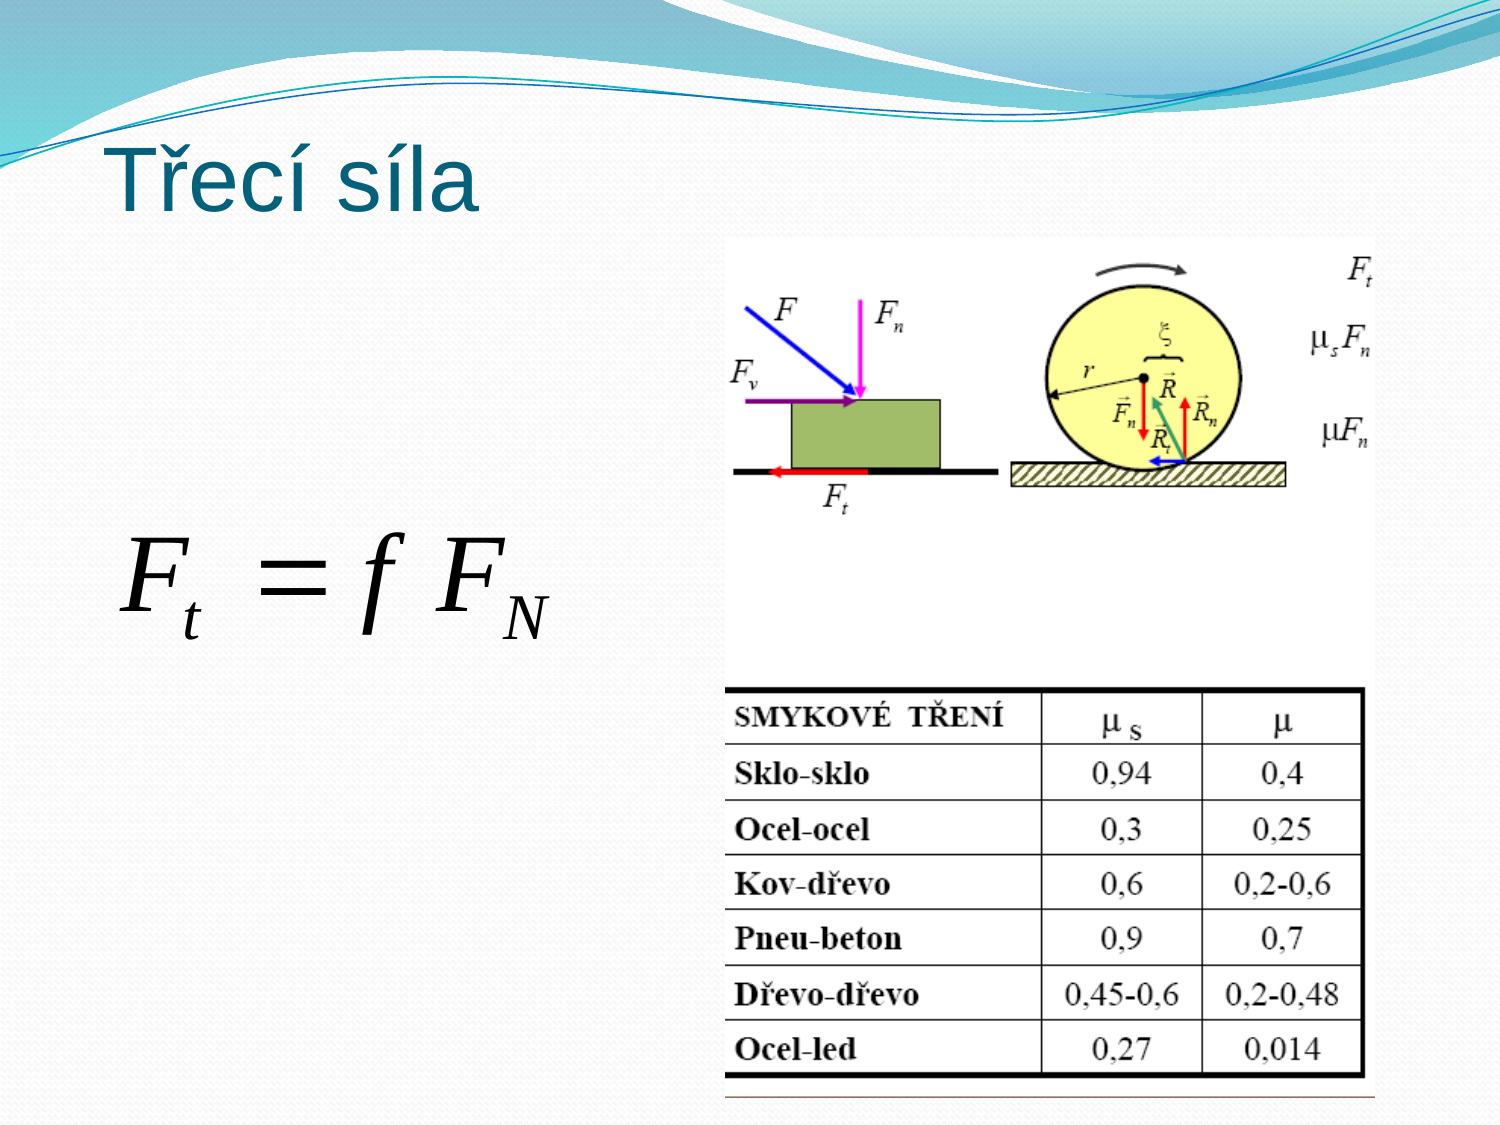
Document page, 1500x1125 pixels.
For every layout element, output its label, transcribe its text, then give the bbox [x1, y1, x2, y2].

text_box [99, 499, 576, 668]
text_box Třecí síla [87, 112, 988, 238]
picture [724, 237, 1376, 1098]
